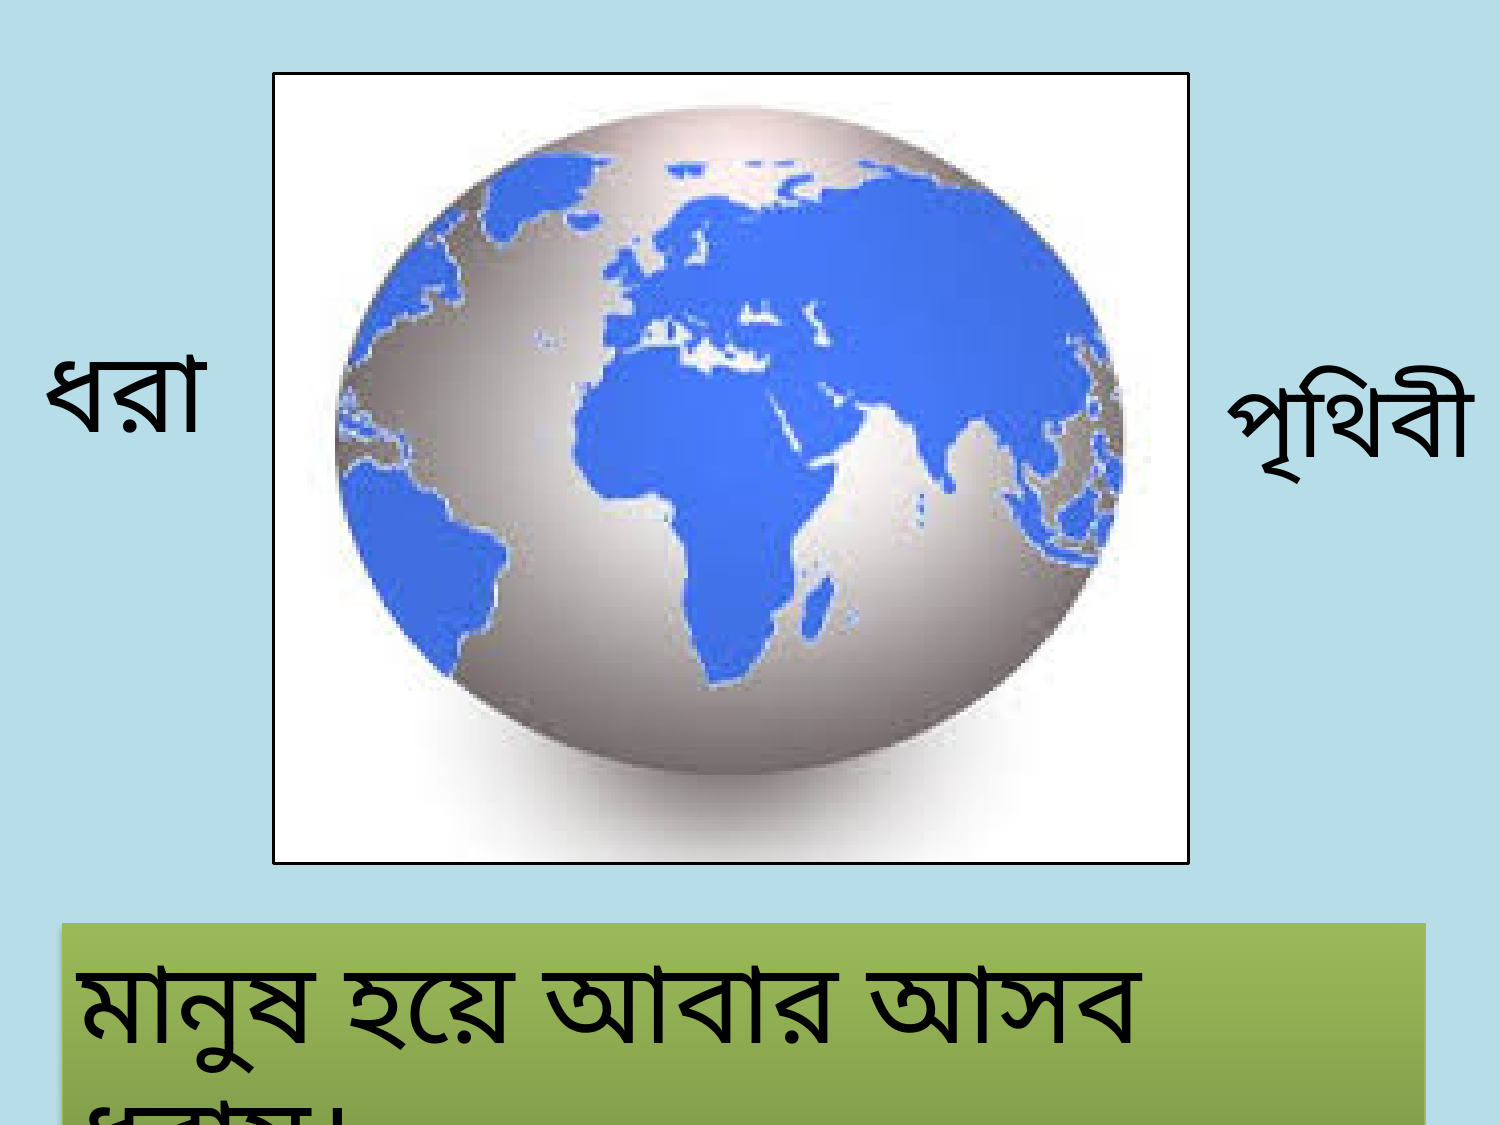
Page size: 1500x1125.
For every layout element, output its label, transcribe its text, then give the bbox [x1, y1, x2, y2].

picture [274, 74, 1188, 863]
text_box মানুষ হয়ে আবার আসব ধরায়। [62, 923, 1426, 1125]
text_box পৃথিবী [1188, 350, 1500, 485]
text_box ধরা [0, 312, 270, 463]
